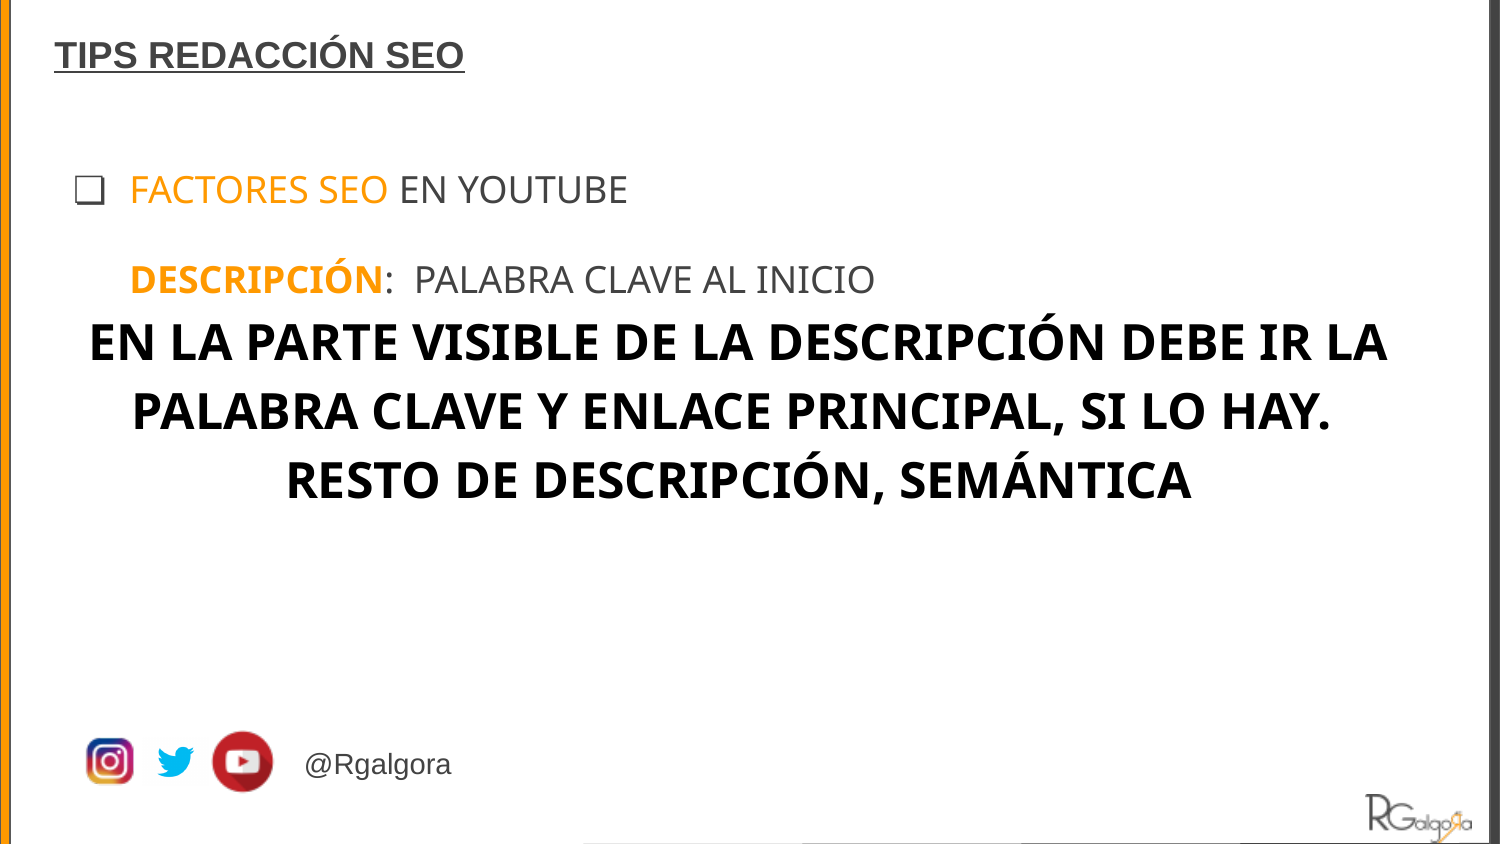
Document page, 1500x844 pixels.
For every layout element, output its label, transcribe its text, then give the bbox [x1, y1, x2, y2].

text_box [0, 5, 11, 843]
text_box [1489, 6, 1500, 843]
text_box @Rgalgora [288, 730, 482, 796]
picture [210, 729, 276, 795]
text_box TIPS REDACCIÓN SEO FACTORES SEO EN YOUTUBE DESCRIPCIÓN: PALABRA CLAVE AL INICIO EN LA PARTE VISIBLE DE LA DESCRIPCIÓN DEBE IR LA PALABRA CLAVE Y ENLACE PRINCIPAL, SI LO HAY. RESTO DE DESCRIPCIÓN, SEMÁNTICA [39, 16, 1438, 667]
picture [77, 729, 209, 795]
picture [1365, 794, 1472, 843]
